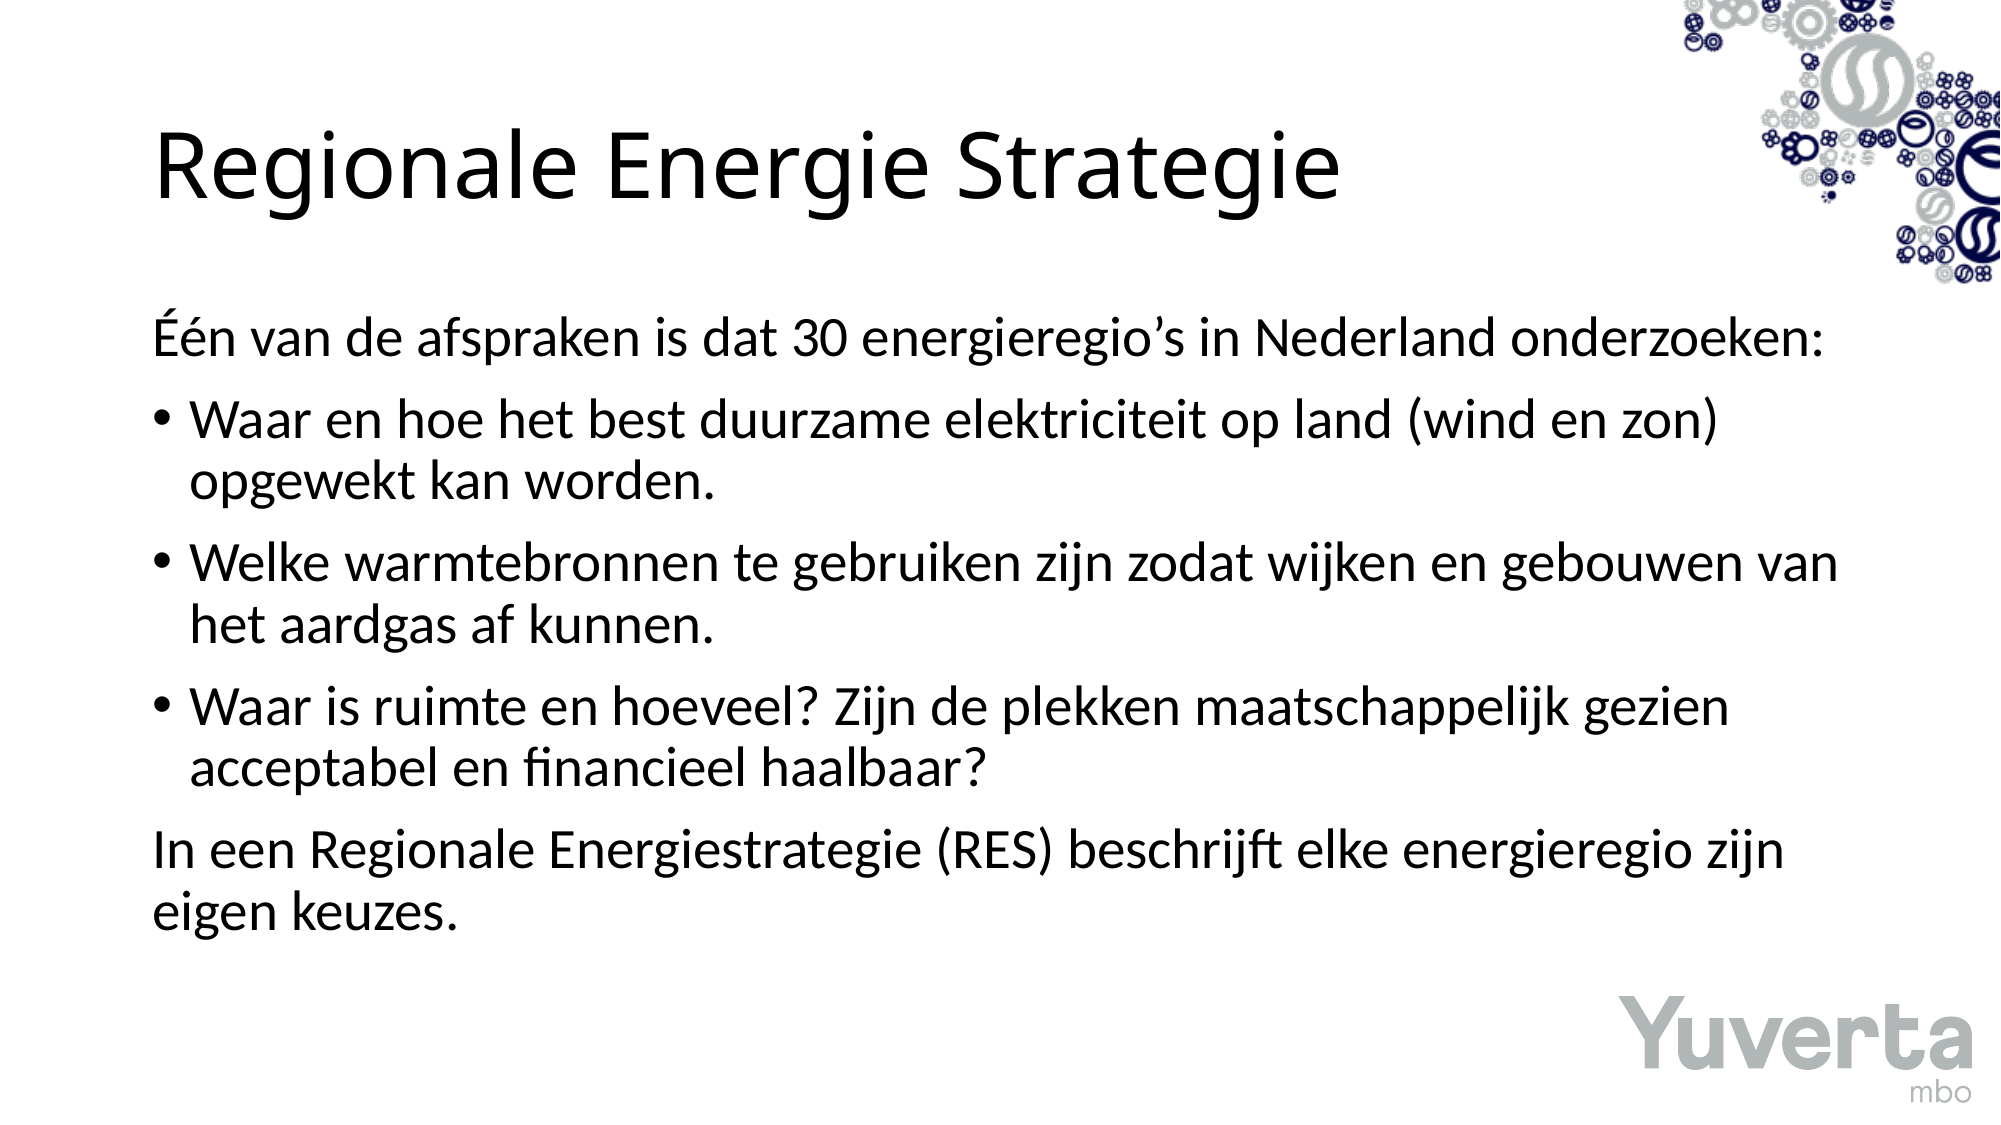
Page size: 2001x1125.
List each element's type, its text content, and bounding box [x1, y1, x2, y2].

picture [0, 0, 2000, 1125]
list Één van de afspraken is dat 30 energieregio’s in Nederland onderzoeken: Waar en hoe het best duurzame elektriciteit op land (wind en zon) opgewekt kan worden. Welke warmtebronnen te gebruiken zijn zodat wijken en gebouwen van het aardgas af kunnen. Waar is ruimte en hoeveel? Zijn de plekken maatschappelijk gezien acceptabel en financieel haalbaar? In een Regionale Energiestrategie (RES) beschrijft elke energieregio zijn eigen keuzes. [137, 299, 1863, 1014]
title Regionale Energie Strategie [137, 59, 1863, 278]
